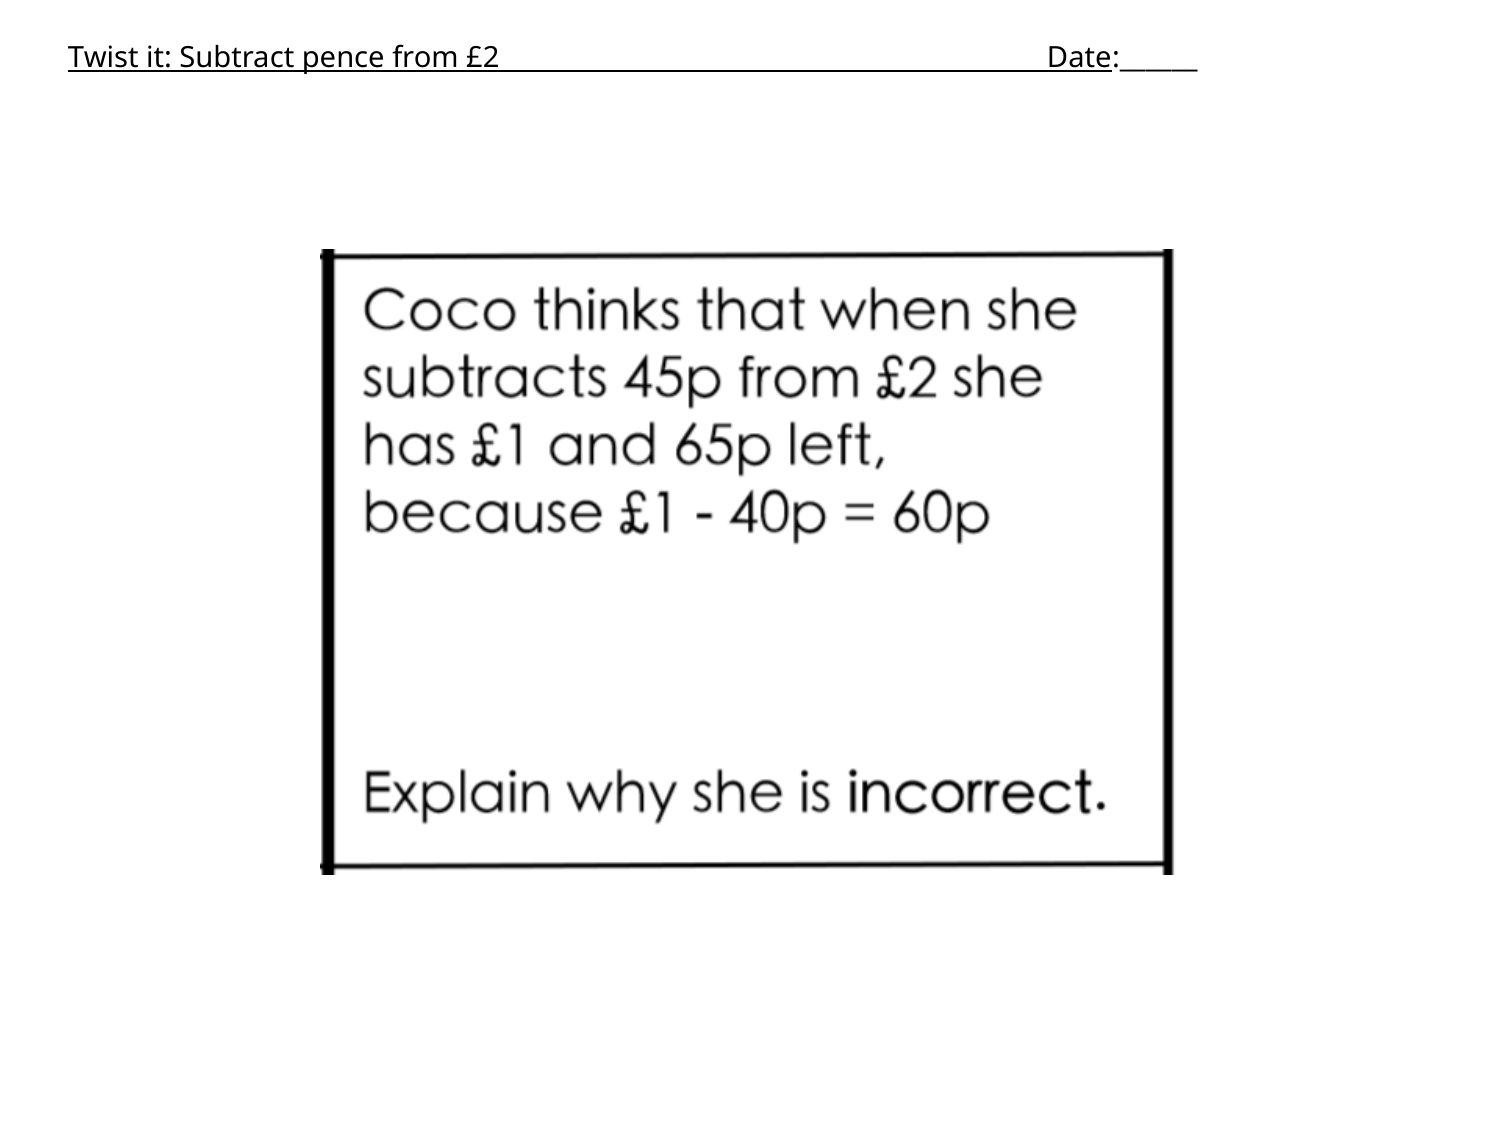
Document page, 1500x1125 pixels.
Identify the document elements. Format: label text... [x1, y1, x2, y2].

picture [319, 249, 1180, 876]
text_box Twist it: Subtract pence from £2 Date:______ [53, 30, 1447, 81]
